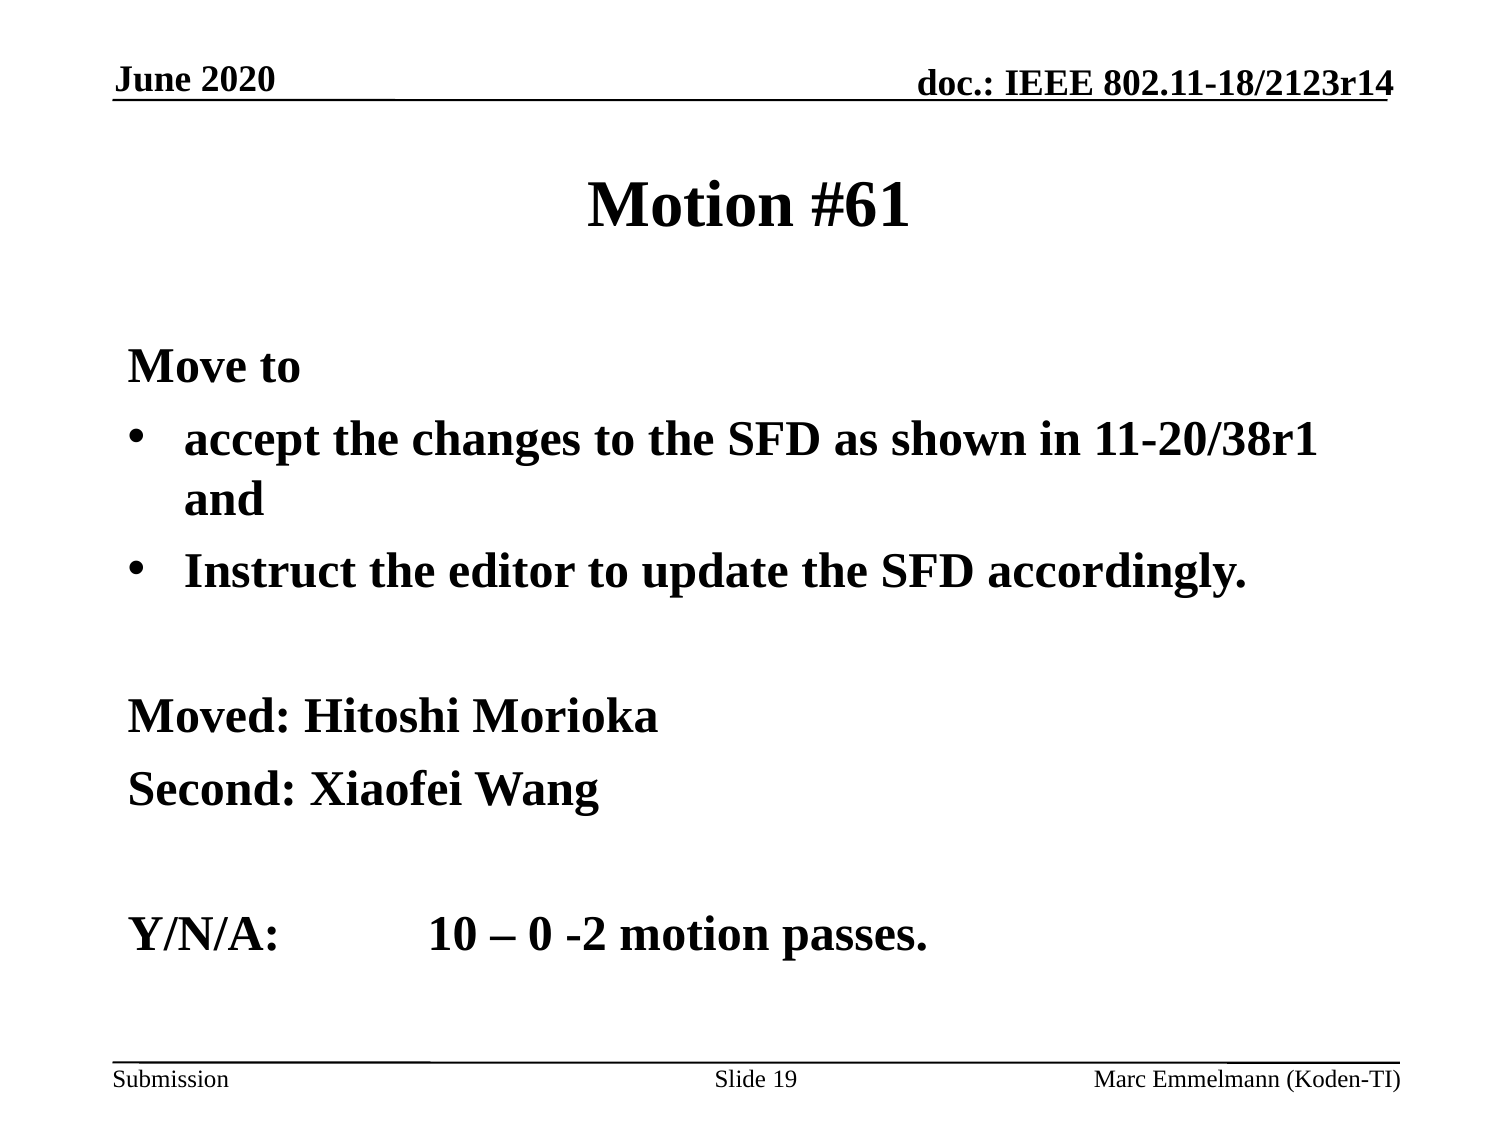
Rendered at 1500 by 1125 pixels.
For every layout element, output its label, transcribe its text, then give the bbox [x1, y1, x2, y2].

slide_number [114, 54, 423, 100]
list Move to accept the changes to the SFD as shown in 11-20/38r1 and Instruct the editor to update the SFD accordingly. Moved: Hitoshi Morioka Second: Xiaofei Wang Y/N/A: 10 – 0 -2 motion passes. [112, 324, 1388, 1000]
slide_number Slide 19 [712, 1061, 800, 1123]
title Motion #61 [112, 112, 1388, 288]
footer Marc Emmelmann (Koden-TI) [878, 1061, 1402, 1093]
